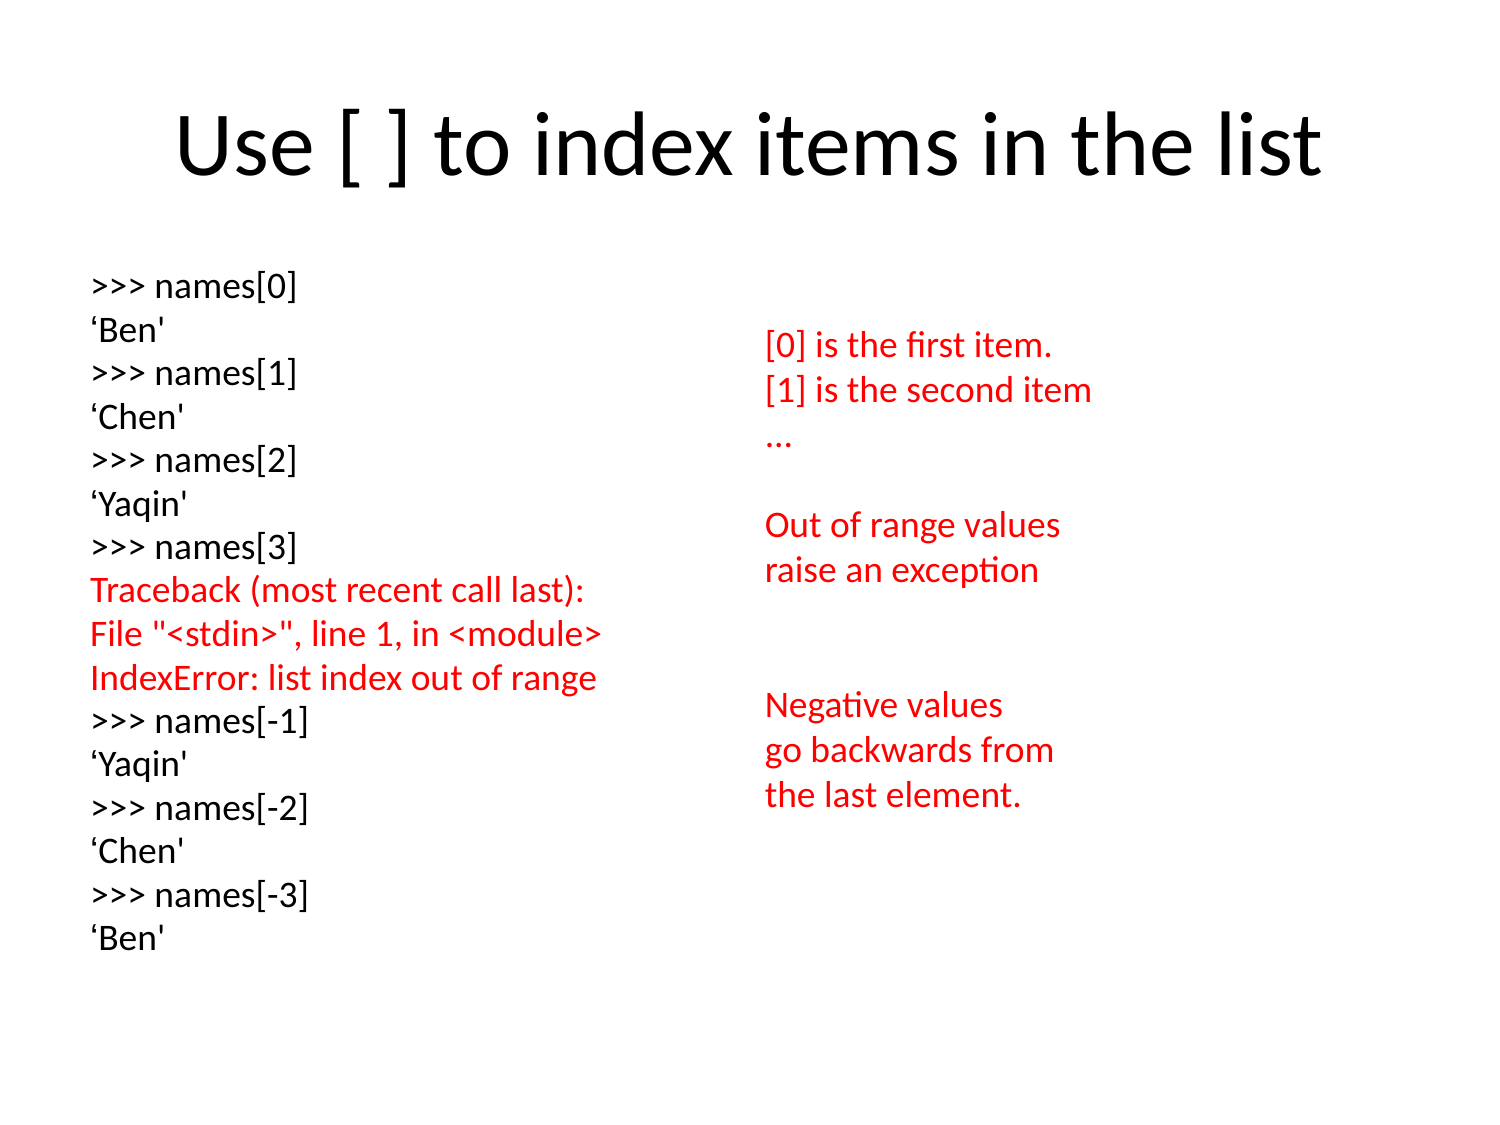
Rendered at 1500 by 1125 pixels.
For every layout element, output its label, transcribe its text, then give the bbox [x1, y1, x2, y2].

text_box [0] is the first item. [1] is the second item ... Out of range values raise an exception Negative values go backwards from the last element. [750, 312, 1300, 823]
list >>> names[0] ‘Ben' >>> names[1] ‘Chen' >>> names[2] ‘Yaqin' >>> names[3] Traceback (most recent call last): File "<stdin>", line 1, in <module> IndexError: list index out of range >>> names[-1] ‘Yaqin' >>> names[-2] ‘Chen' >>> names[-3] ‘Ben' [75, 262, 1425, 1005]
title Use [ ] to index items in the list [75, 45, 1425, 233]
